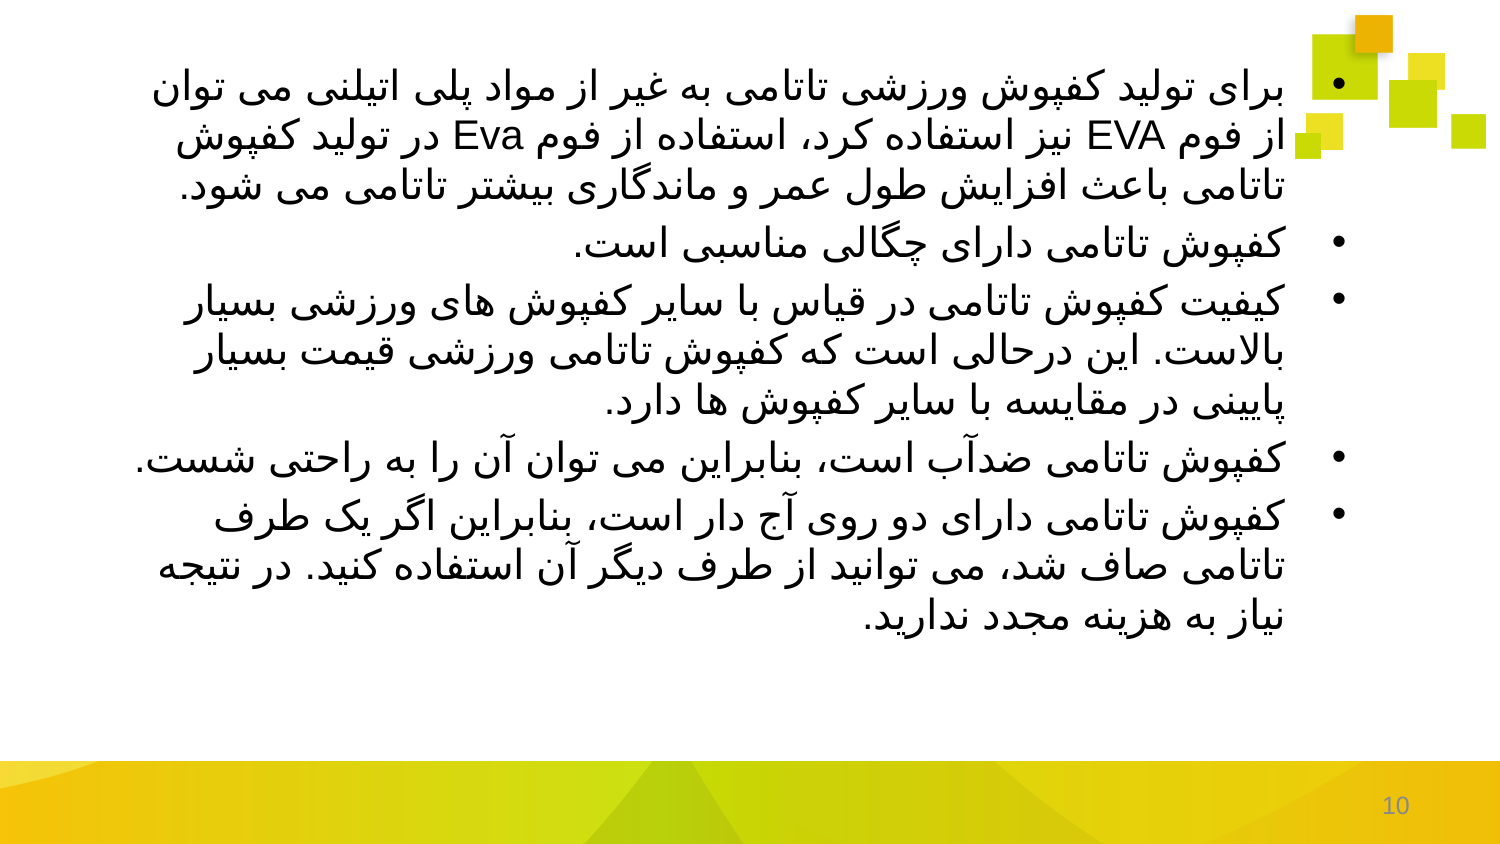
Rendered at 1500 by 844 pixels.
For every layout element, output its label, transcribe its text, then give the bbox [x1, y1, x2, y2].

slide_number 10 [1074, 782, 1425, 827]
picture [0, 0, 1500, 844]
list برای تولید کفپوش ورزشی تاتامی به غیر از مواد پلی‌ اتیلنی می توان از فوم EVA نیز استفاده کرد، استفاده از فوم Eva در تولید کفپوش تاتامی باعث افزایش طول عمر و ماندگاری بیشتر تاتامی می شود. کفپوش تاتامی دارای چگالی مناسبی است. کیفیت کفپوش تاتامی در قیاس با سایر کفپوش های ورزشی بسیار بالاست. این درحالی است که کفپوش تاتامی ورزشی قیمت بسیار پایینی در مقایسه با سایر کفپوش ها دارد. کفپوش تاتامی ضدآب است، بنابراین می توان آن را به راحتی شست. کفپوش تاتامی دارای دو روی آج دار است، بنابراین اگر یک طرف تاتامی صاف شد، می توانید از طرف دیگر آن استفاده کنید. در نتیجه نیاز به هزینه مجدد ندارید. [100, 43, 1365, 729]
